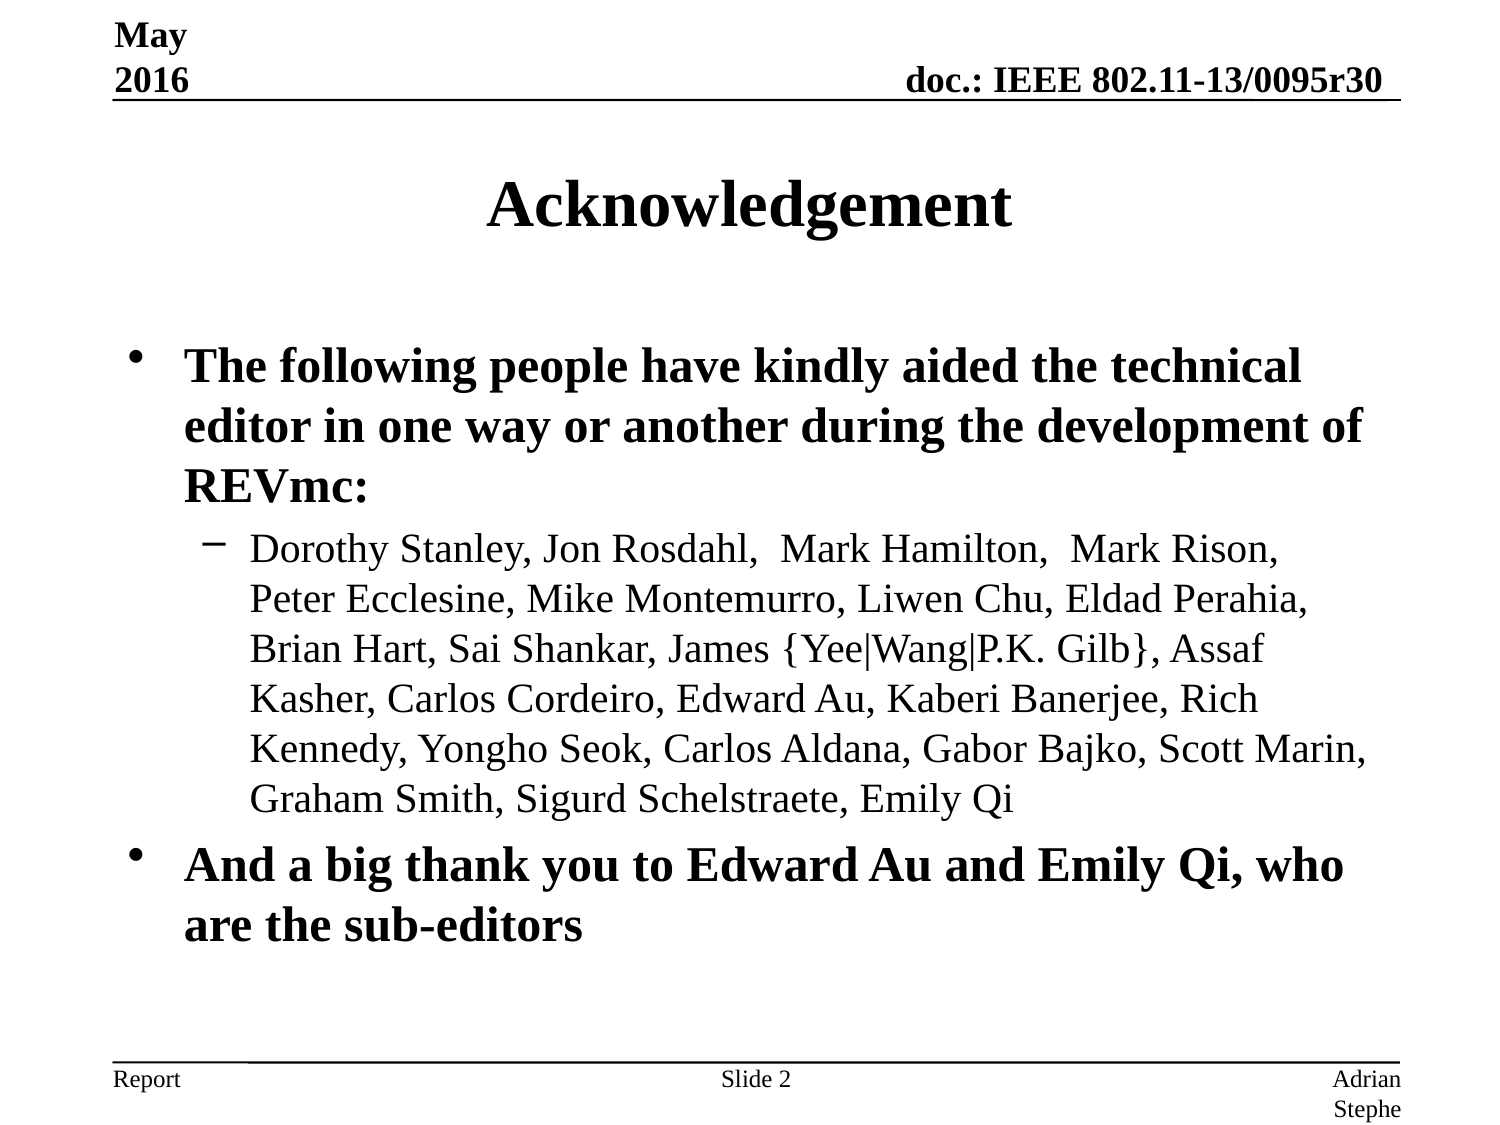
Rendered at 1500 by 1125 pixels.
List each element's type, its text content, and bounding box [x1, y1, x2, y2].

list The following people have kindly aided the technical editor in one way or another during the development of REVmc: Dorothy Stanley, Jon Rosdahl, Mark Hamilton, Mark Rison, Peter Ecclesine, Mike Montemurro, Liwen Chu, Eldad Perahia, Brian Hart, Sai Shankar, James {Yee|Wang|P.K. Gilb}, Assaf Kasher, Carlos Cordeiro, Edward Au, Kaberi Banerjee, Rich Kennedy, Yongho Seok, Carlos Aldana, Gabor Bajko, Scott Marin, Graham Smith, Sigurd Schelstraete, Emily Qi And a big thank you to Edward Au and Emily Qi, who are the sub-editors [112, 324, 1388, 1000]
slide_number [114, 54, 272, 101]
footer Adrian Stephens, Intel Corporation [1324, 1061, 1402, 1093]
slide_number Slide 2 [712, 1061, 800, 1093]
title Acknowledgement [112, 112, 1388, 288]
